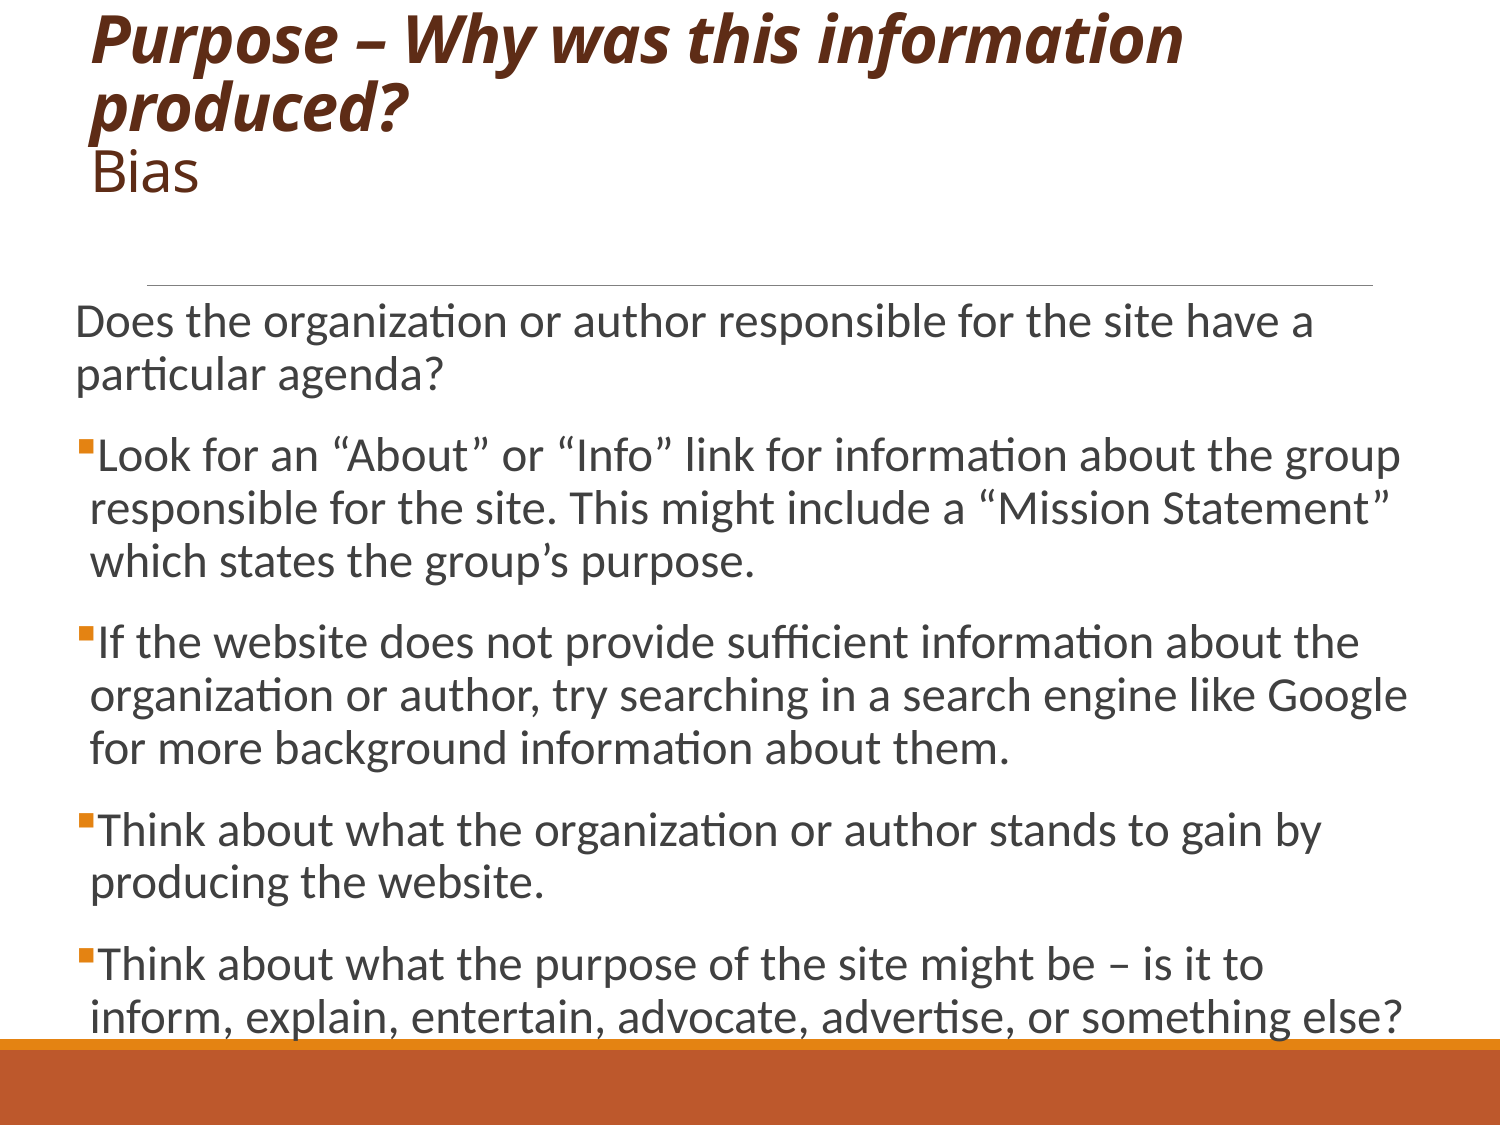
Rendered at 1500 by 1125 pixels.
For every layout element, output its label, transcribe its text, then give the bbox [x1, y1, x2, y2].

list Does the organization or author responsible for the site have a particular agenda? Look for an “About” or “Info” link for information about the group responsible for the site. This might include a “Mission Statement” which states the group’s purpose. If the website does not provide sufficient information about the organization or author, try searching in a search engine like Google for more background information about them. Think about what the organization or author stands to gain by producing the website. Think about what the purpose of the site might be – is it to inform, explain, entertain, advocate, advertise, or something else? [75, 287, 1413, 1075]
title Purpose – Why was this information produced? Bias [75, 24, 1425, 213]
